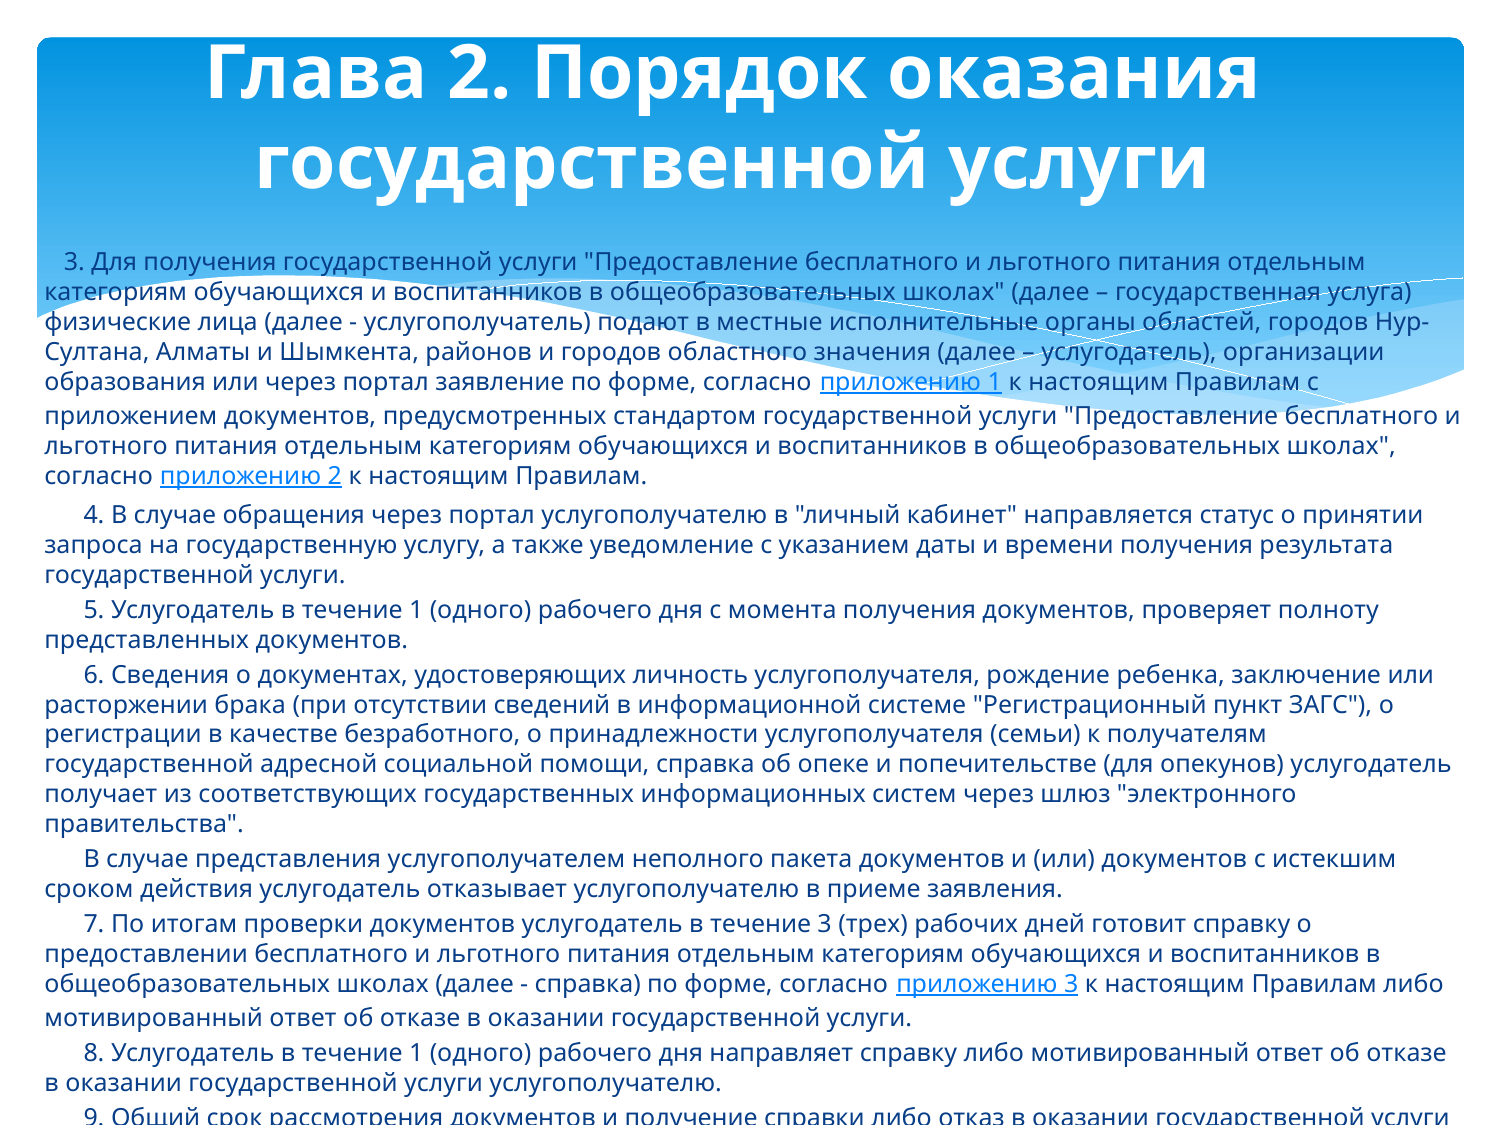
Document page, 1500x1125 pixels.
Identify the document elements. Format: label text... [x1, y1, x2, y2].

picture [538, 45, 580, 55]
list 3. Для получения государственной услуги "Предоставление бесплатного и льготного питания отдельным категориям обучающихся и воспитанников в общеобразовательных школах" (далее – государственная услуга) физические лица (далее - услугополучатель) подают в местные исполнительные органы областей, городов Нур-Султана, Алматы и Шымкента, районов и городов областного значения (далее – услугодатель), организации образования или через портал заявление по форме, согласно приложению 1 к настоящим Правилам с приложением документов, предусмотренных стандартом государственной услуги "Предоставление бесплатного и льготного питания отдельным категориям обучающихся и воспитанников в общеобразовательных школах", согласно приложению 2 к настоящим Правилам. 4. В случае обращения через портал услугополучателю в "личный кабинет" направляется статус о принятии запроса на государственную услугу, а также уведомление с указанием даты и времени получения результата государственной услуги. 5. Услугодатель в течение 1 (одного) рабочего дня с момента получения документов, проверяет полноту представленных документов. 6. Сведения о документах, удостоверяющих личность услугополучателя, рождение ребенка, заключение или расторжении брака (при отсутствии сведений в информационной системе "Регистрационный пункт ЗАГС"), о регистрации в качестве безработного, о принадлежности услугополучателя (семьи) к получателям государственной адресной социальной помощи, справка об опеке и попечительстве (для опекунов) услугодатель получает из соответствующих государственных информационных систем через шлюз "электронного правительства". В случае представления услугополучателем неполного пакета документов и (или) документов с истекшим сроком действия услугодатель отказывает услугополучателю в приеме заявления. 7. По итогам проверки документов услугодатель в течение 3 (трех) рабочих дней готовит справку о предоставлении бесплатного и льготного питания отдельным категориям обучающихся и воспитанников в общеобразовательных школах (далее - справка) по форме, согласно приложению 3 к настоящим Правилам либо мотивированный ответ об отказе в оказании государственной услуги. 8. Услугодатель в течение 1 (одного) рабочего дня направляет справку либо мотивированный ответ об отказе в оказании государственной услуги услугополучателю. 9. Общий срок рассмотрения документов и получение справки либо отказ в оказании государственной услуги составляет 5 (пять) рабочих дней. [29, 238, 1483, 1024]
title Глава 2. Порядок оказания государственной услуги [41, 55, 1425, 261]
picture [211, 45, 244, 55]
picture [451, 44, 485, 55]
